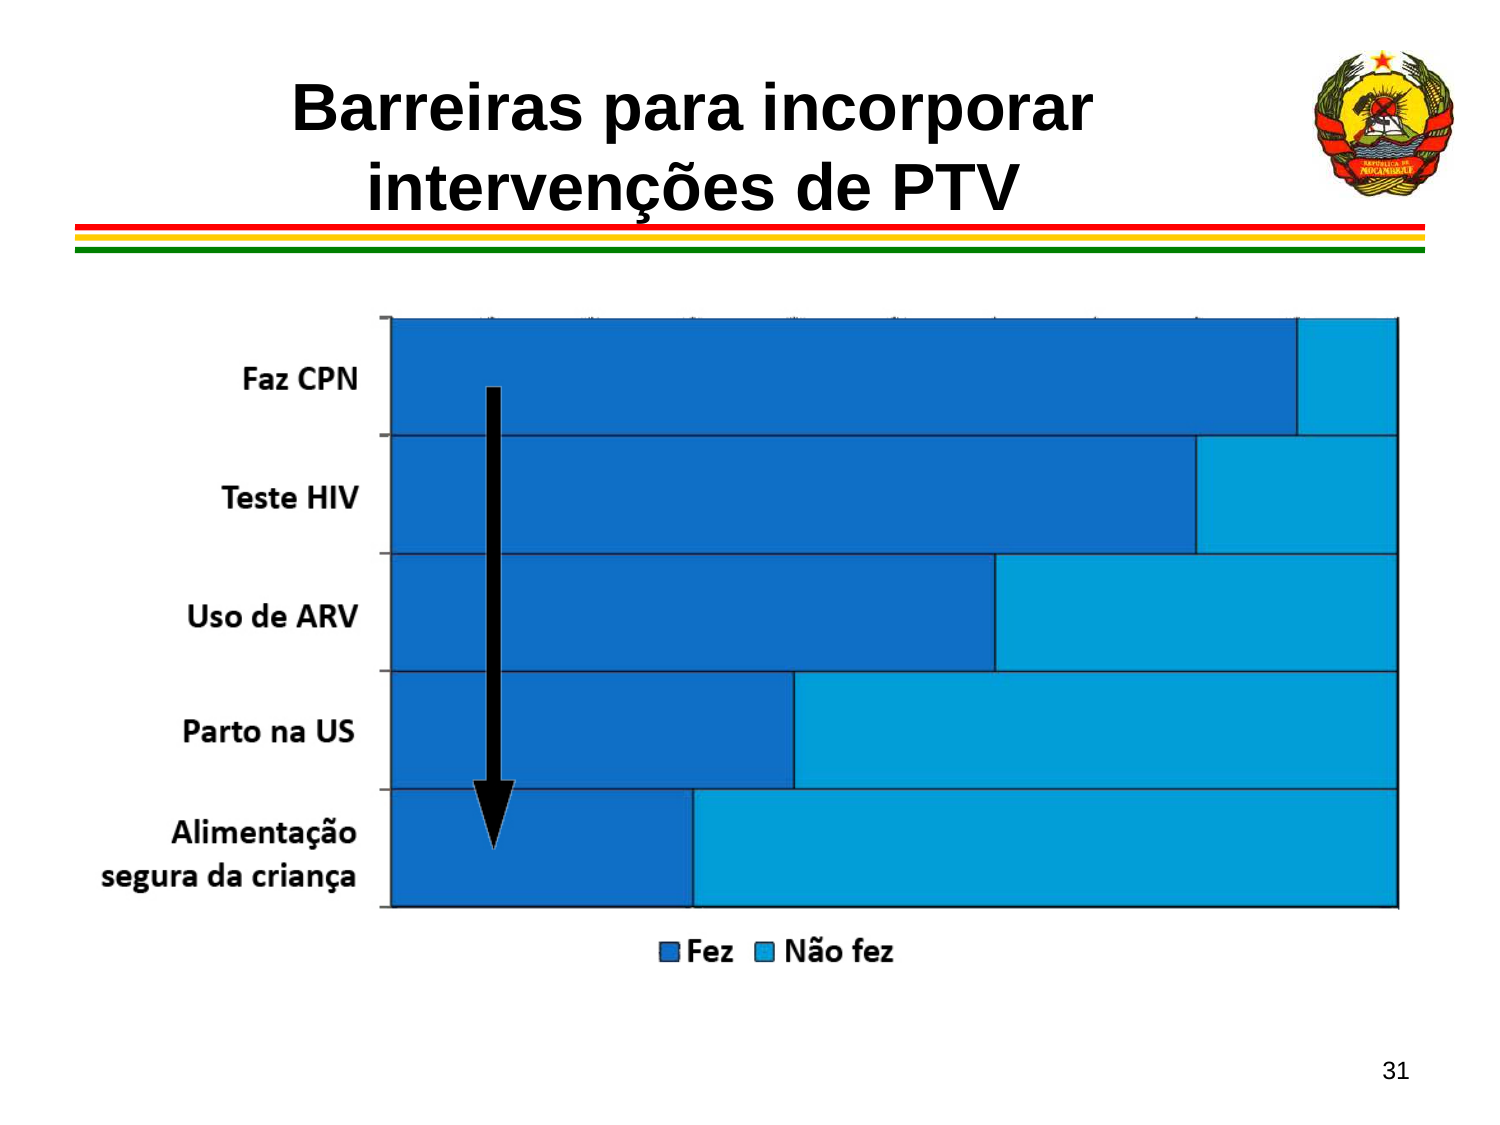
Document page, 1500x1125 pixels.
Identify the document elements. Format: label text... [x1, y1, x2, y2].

title Barreiras para incorporar intervenções de PTV [74, 49, 1313, 238]
picture [1313, 50, 1455, 200]
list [74, 298, 1426, 989]
